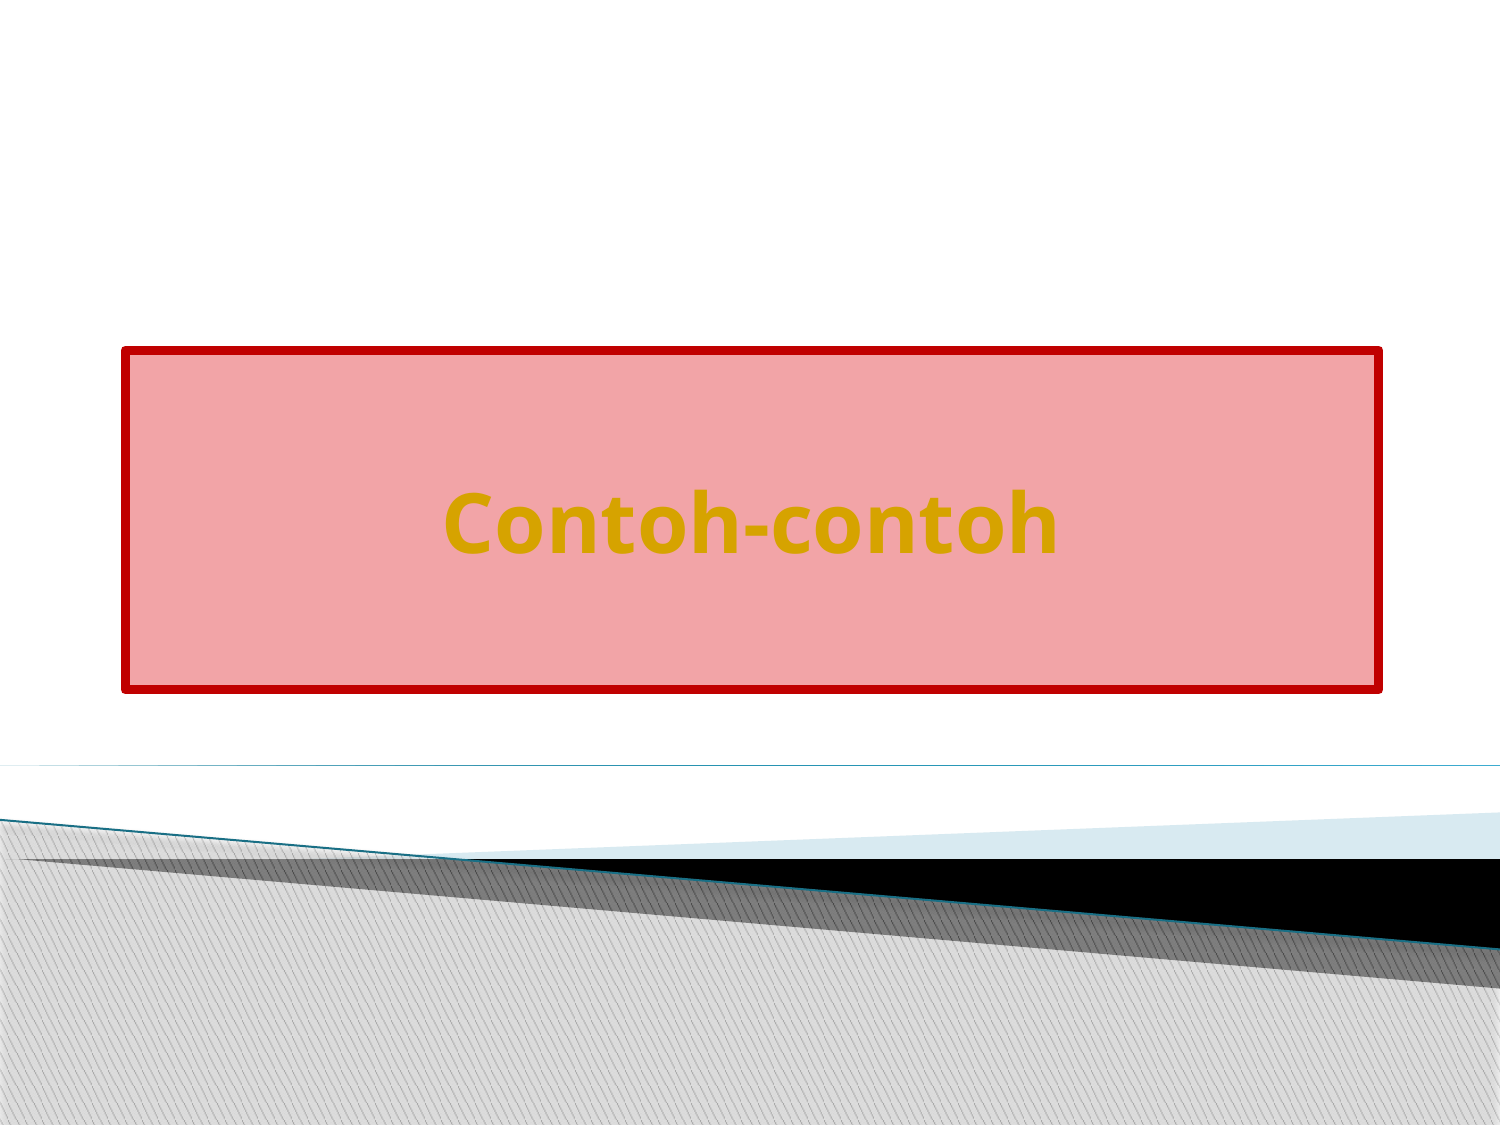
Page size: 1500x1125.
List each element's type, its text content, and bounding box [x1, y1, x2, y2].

picture [5, 859, 1500, 989]
text_box Contoh-contoh [121, 346, 1383, 694]
